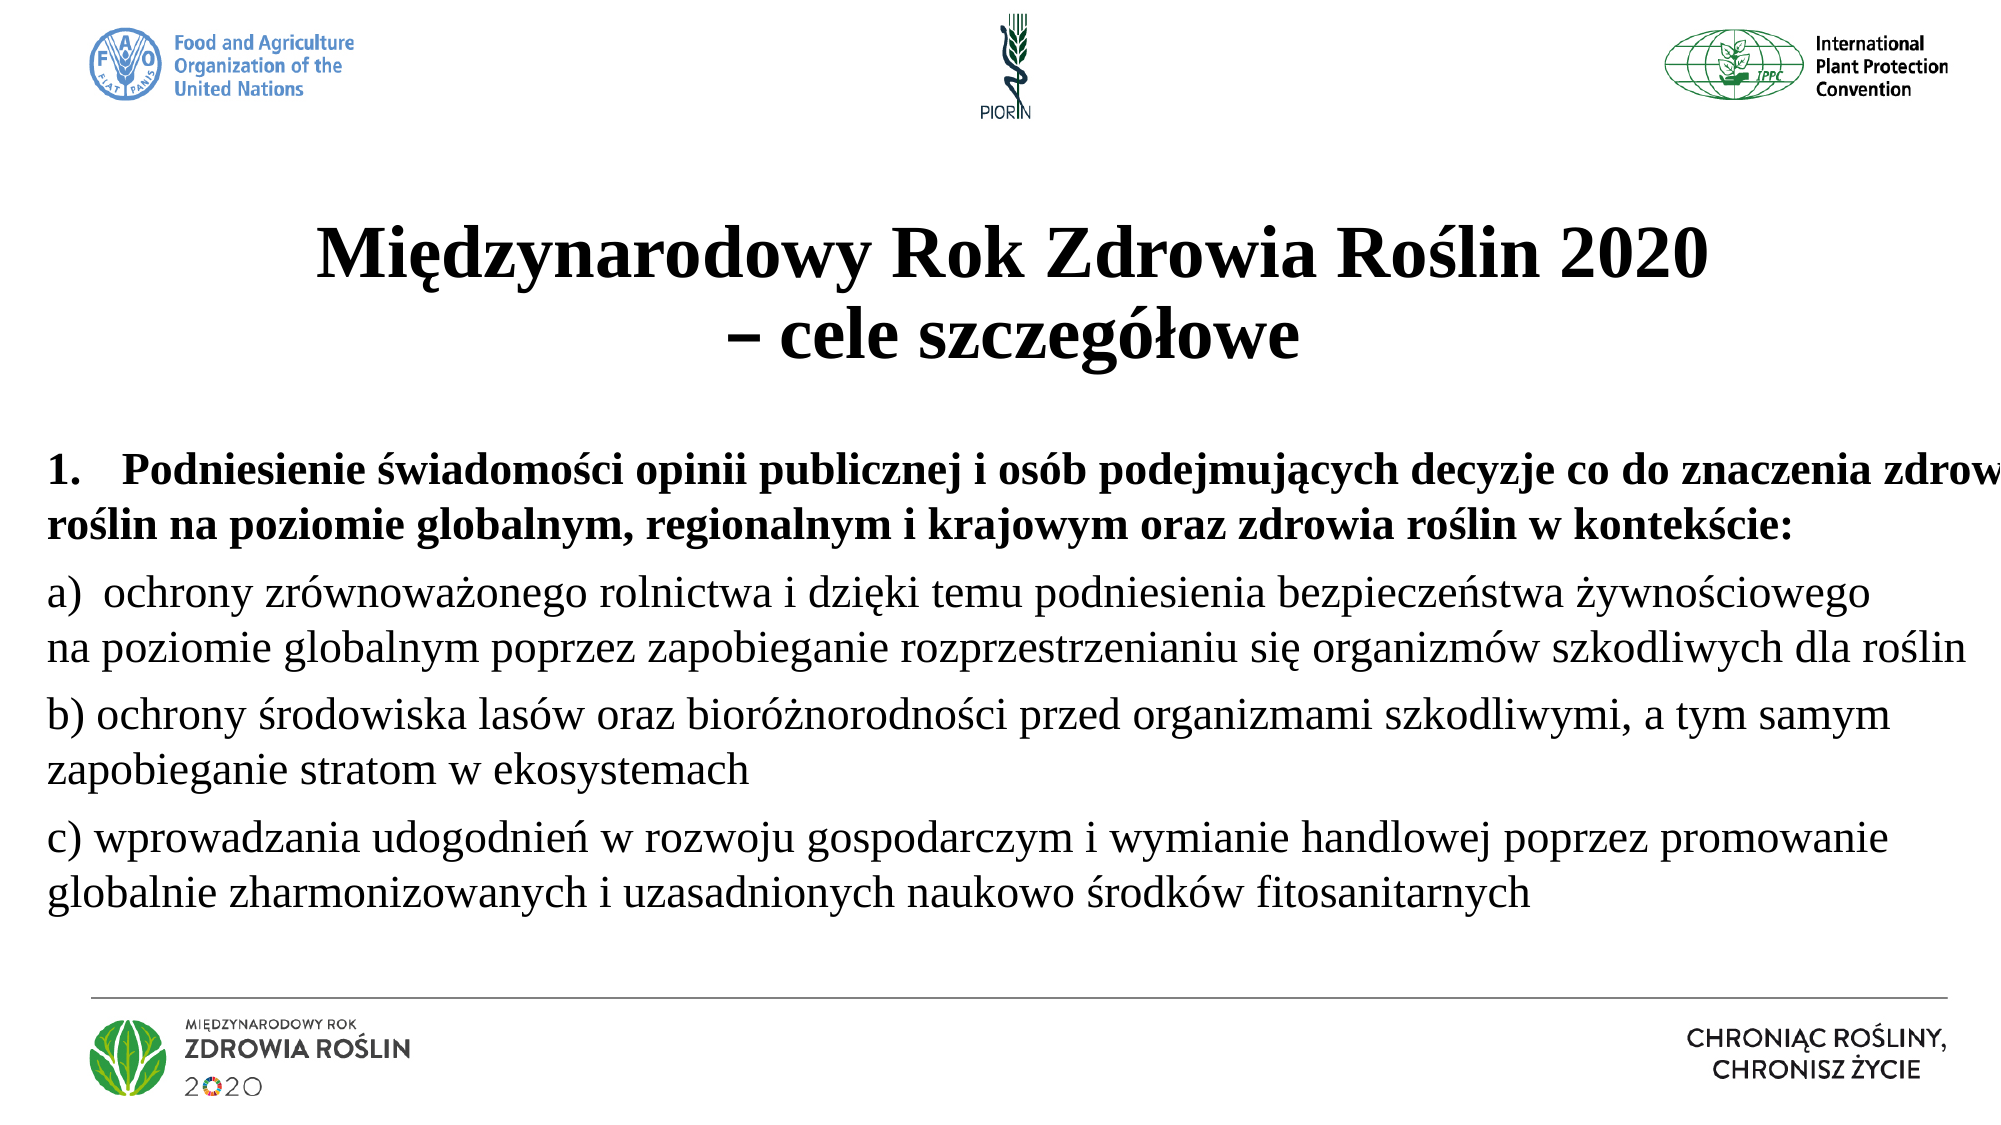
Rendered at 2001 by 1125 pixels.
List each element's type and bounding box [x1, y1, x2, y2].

list [0, 0, 2000, 1121]
